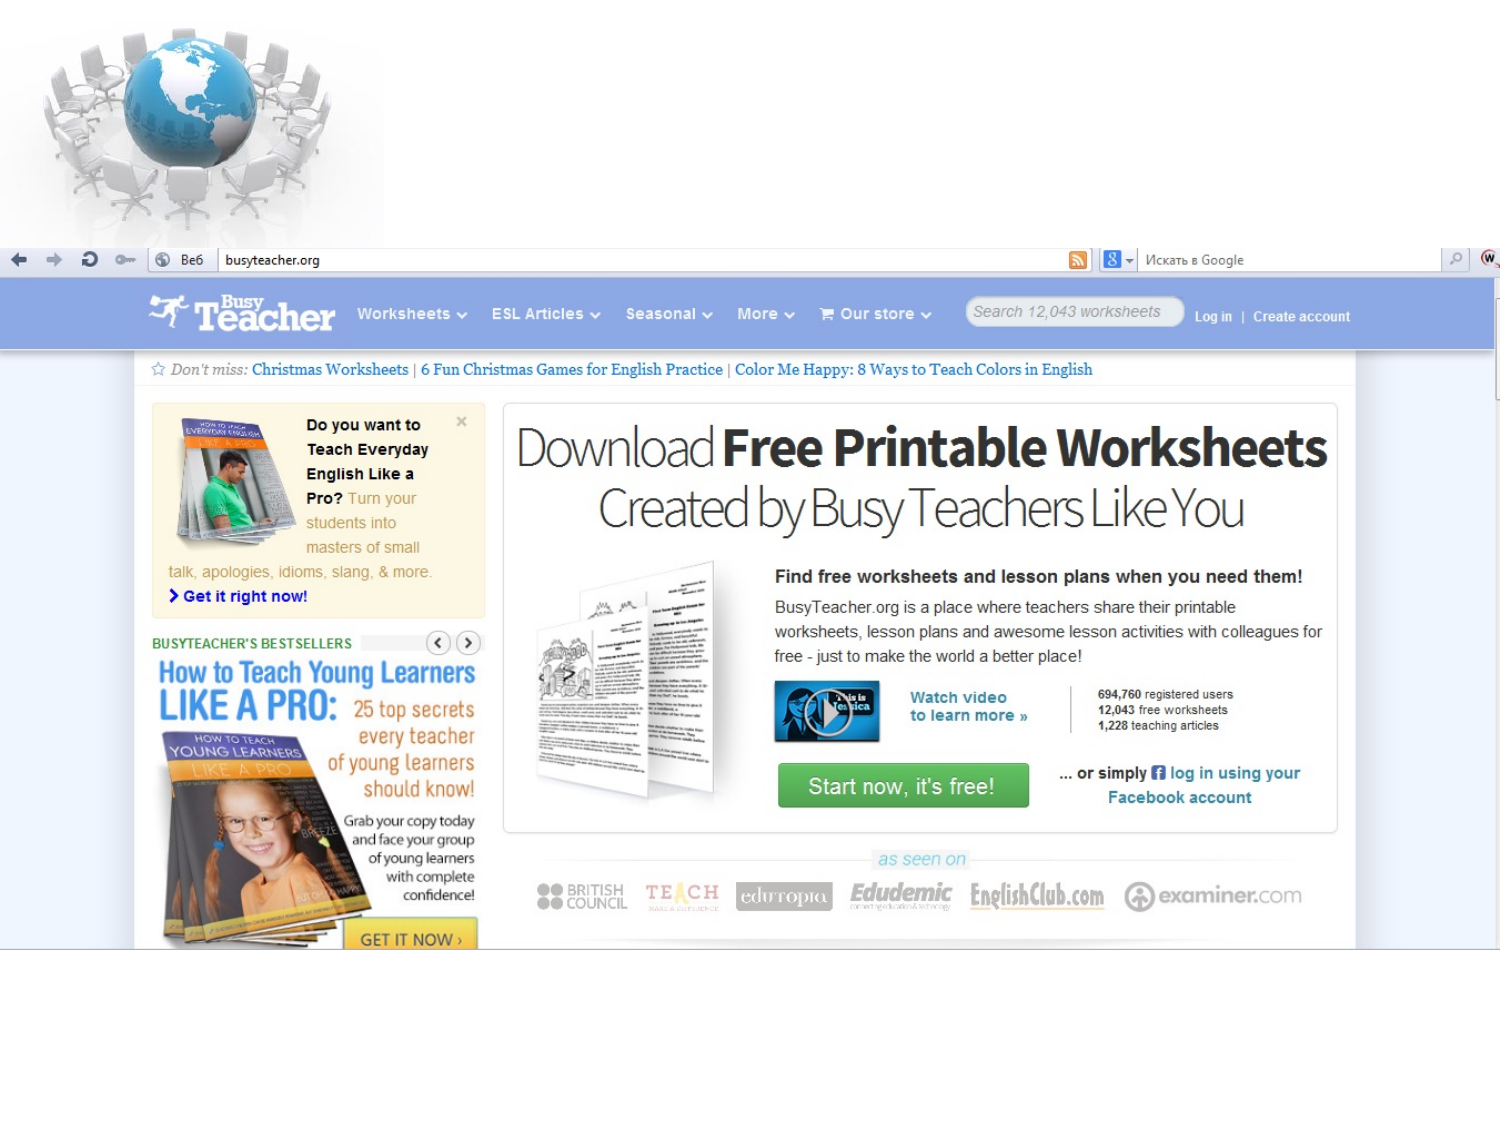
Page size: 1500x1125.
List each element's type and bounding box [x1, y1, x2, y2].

picture [0, 0, 1500, 950]
